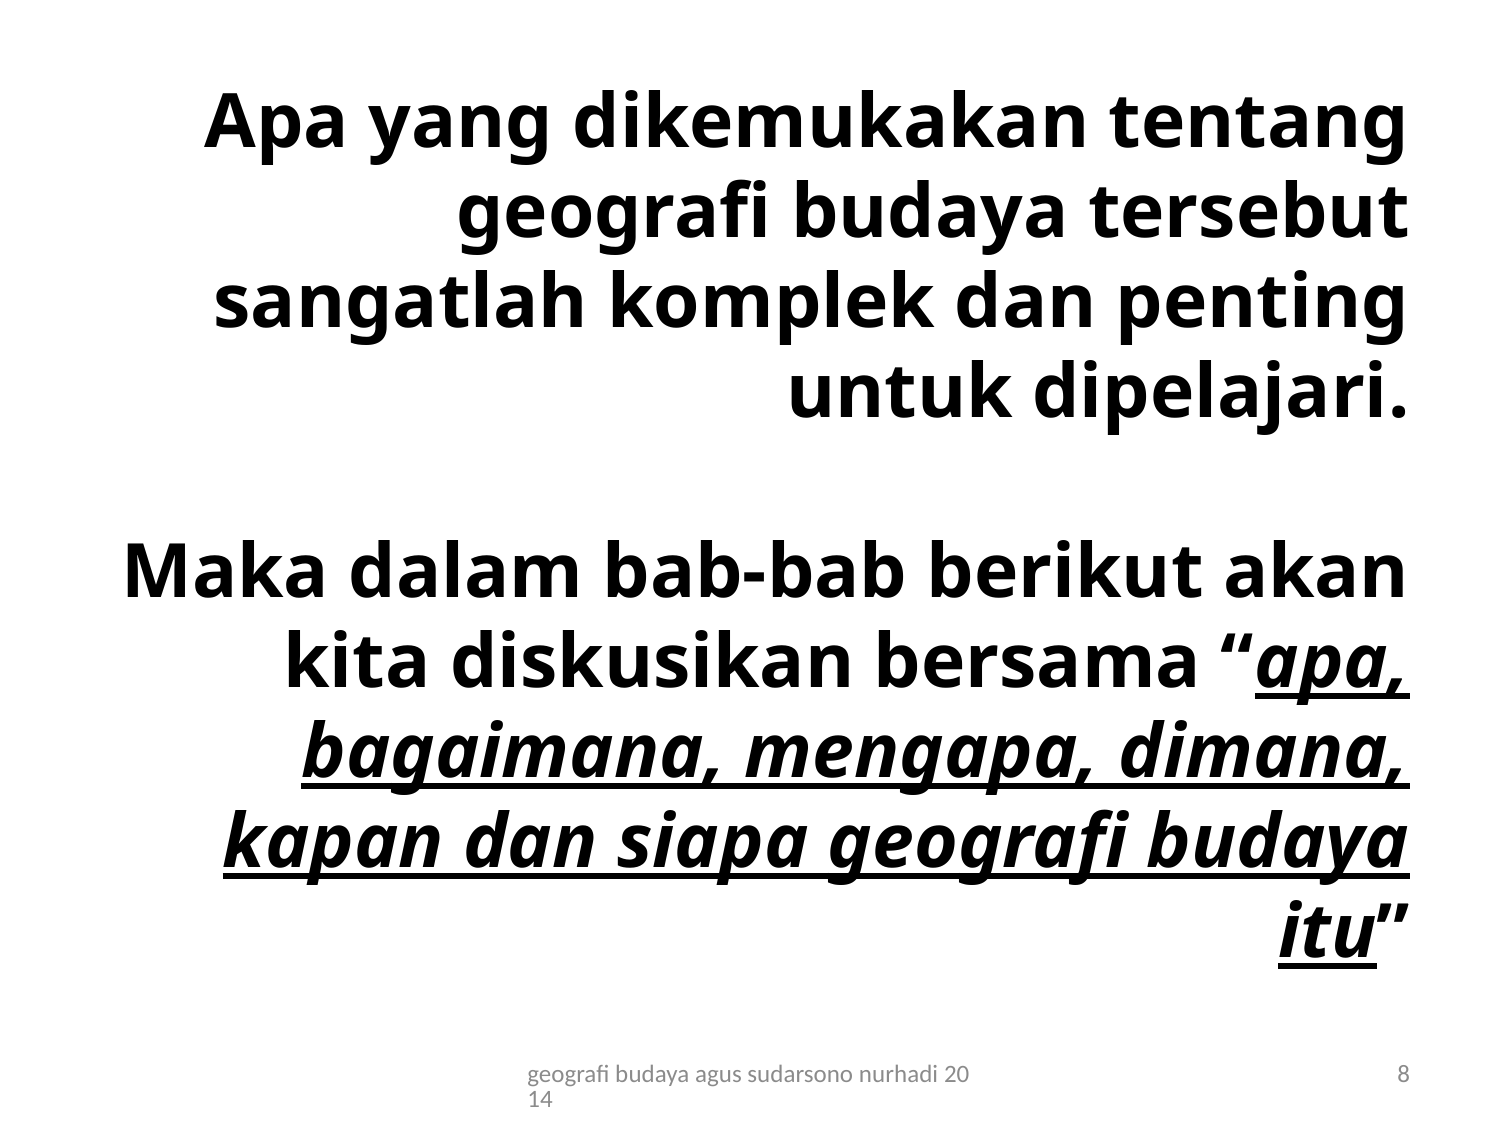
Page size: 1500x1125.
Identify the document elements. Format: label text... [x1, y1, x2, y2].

title Apa yang dikemukakan tentang geografi budaya tersebut sangatlah komplek dan penting untuk dipelajari. Maka dalam bab-bab berikut akan kita diskusikan bersama “apa, bagaimana, mengapa, dimana, kapan dan siapa geografi budaya itu” [73, 43, 1427, 1002]
slide_number 8 [1074, 1042, 1425, 1103]
footer geografi budaya agus sudarsono nurhadi 2014 [512, 1042, 988, 1103]
